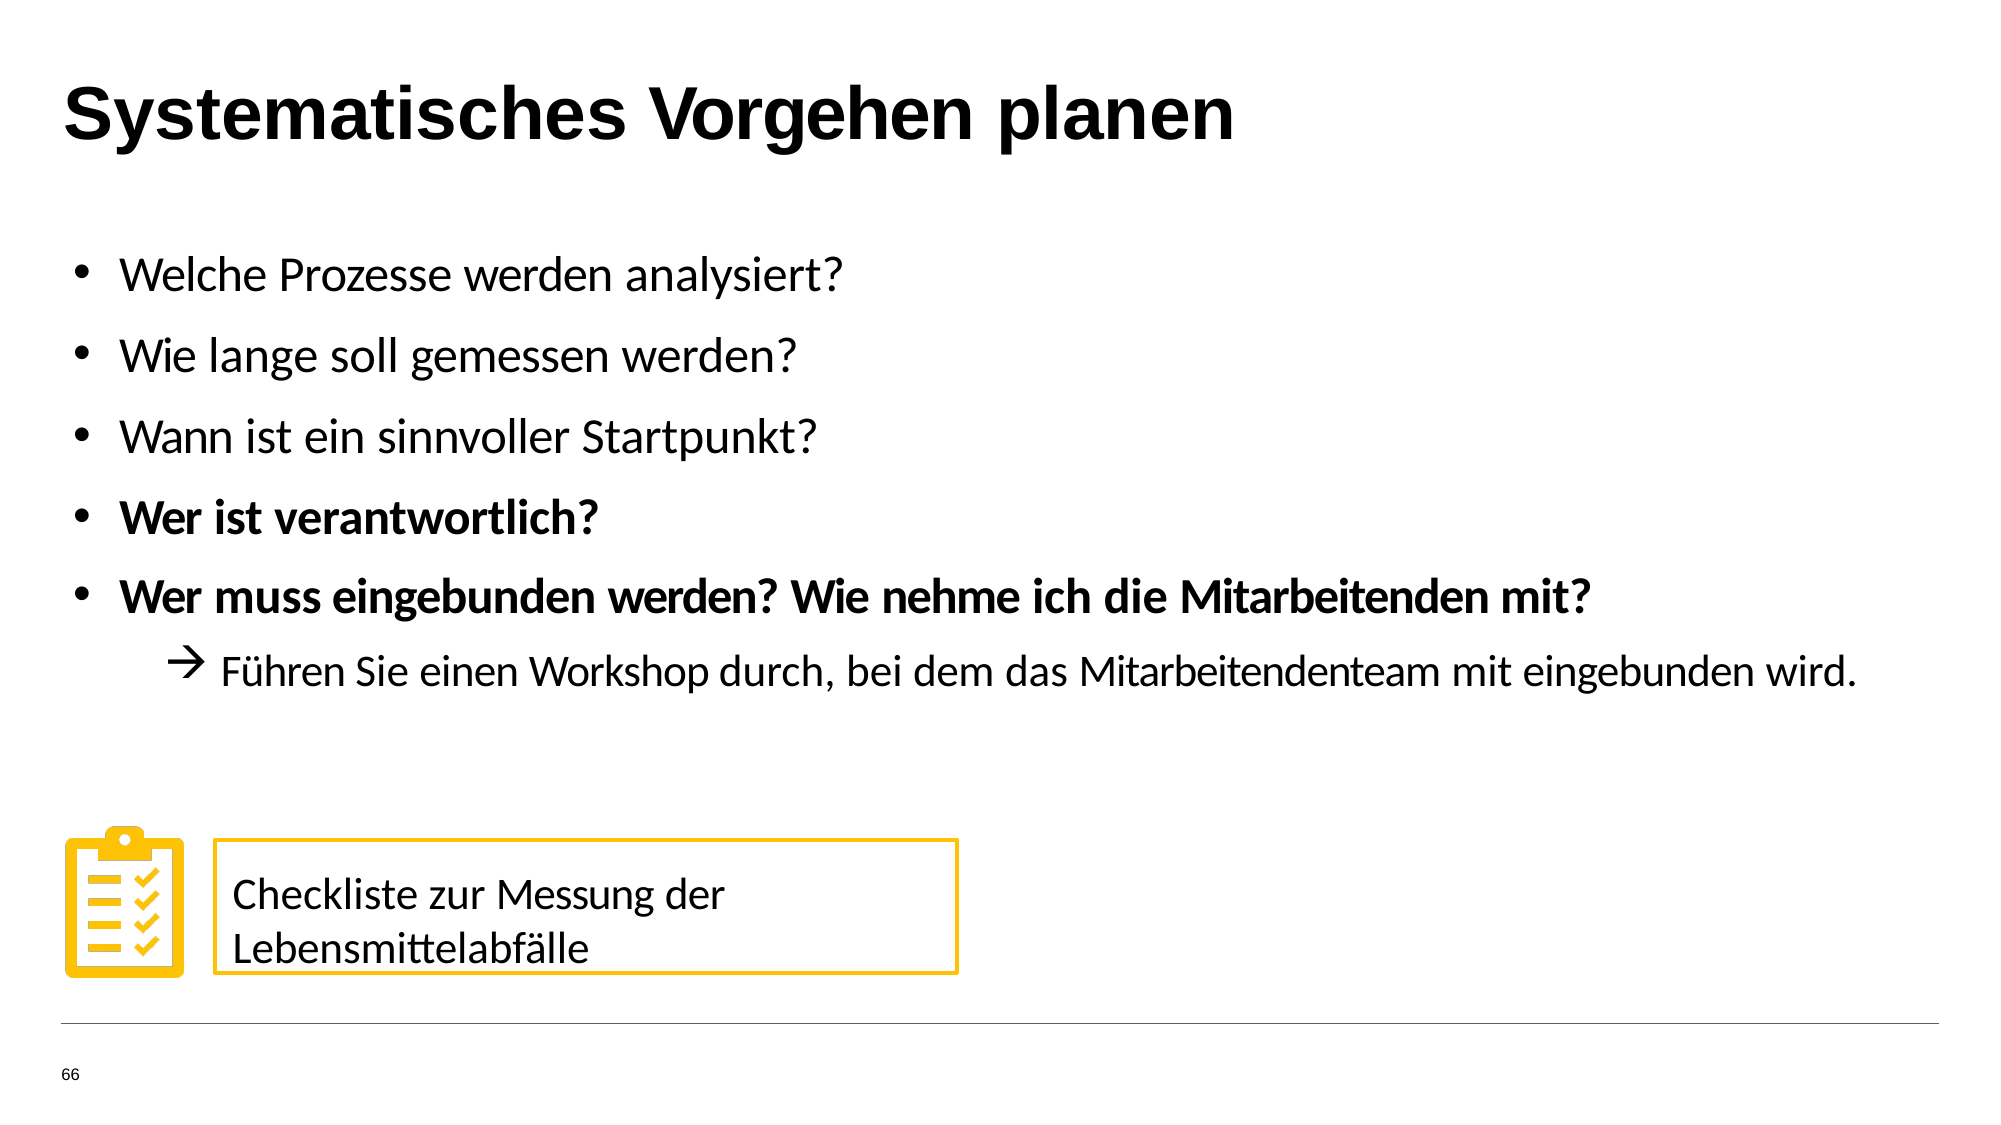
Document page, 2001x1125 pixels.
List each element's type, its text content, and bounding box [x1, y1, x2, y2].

picture [33, 811, 216, 993]
text_box Checkliste zur Messung der Lebensmittelabfälle [216, 839, 958, 973]
text_box Welche Prozesse werden analysiert? Wie lange soll gemessen werden? Wann ist ein sinnvoller Startpunkt? Wer ist verantwortlich? Wer muss eingebunden werden? Wie nehme ich die Mitarbeitenden mit? Führen Sie einen Workshop durch, bei dem das Mitarbeitendenteam mit eingebunden wird. [71, 220, 1966, 695]
title Systematisches Vorgehen planen [60, 61, 1509, 252]
